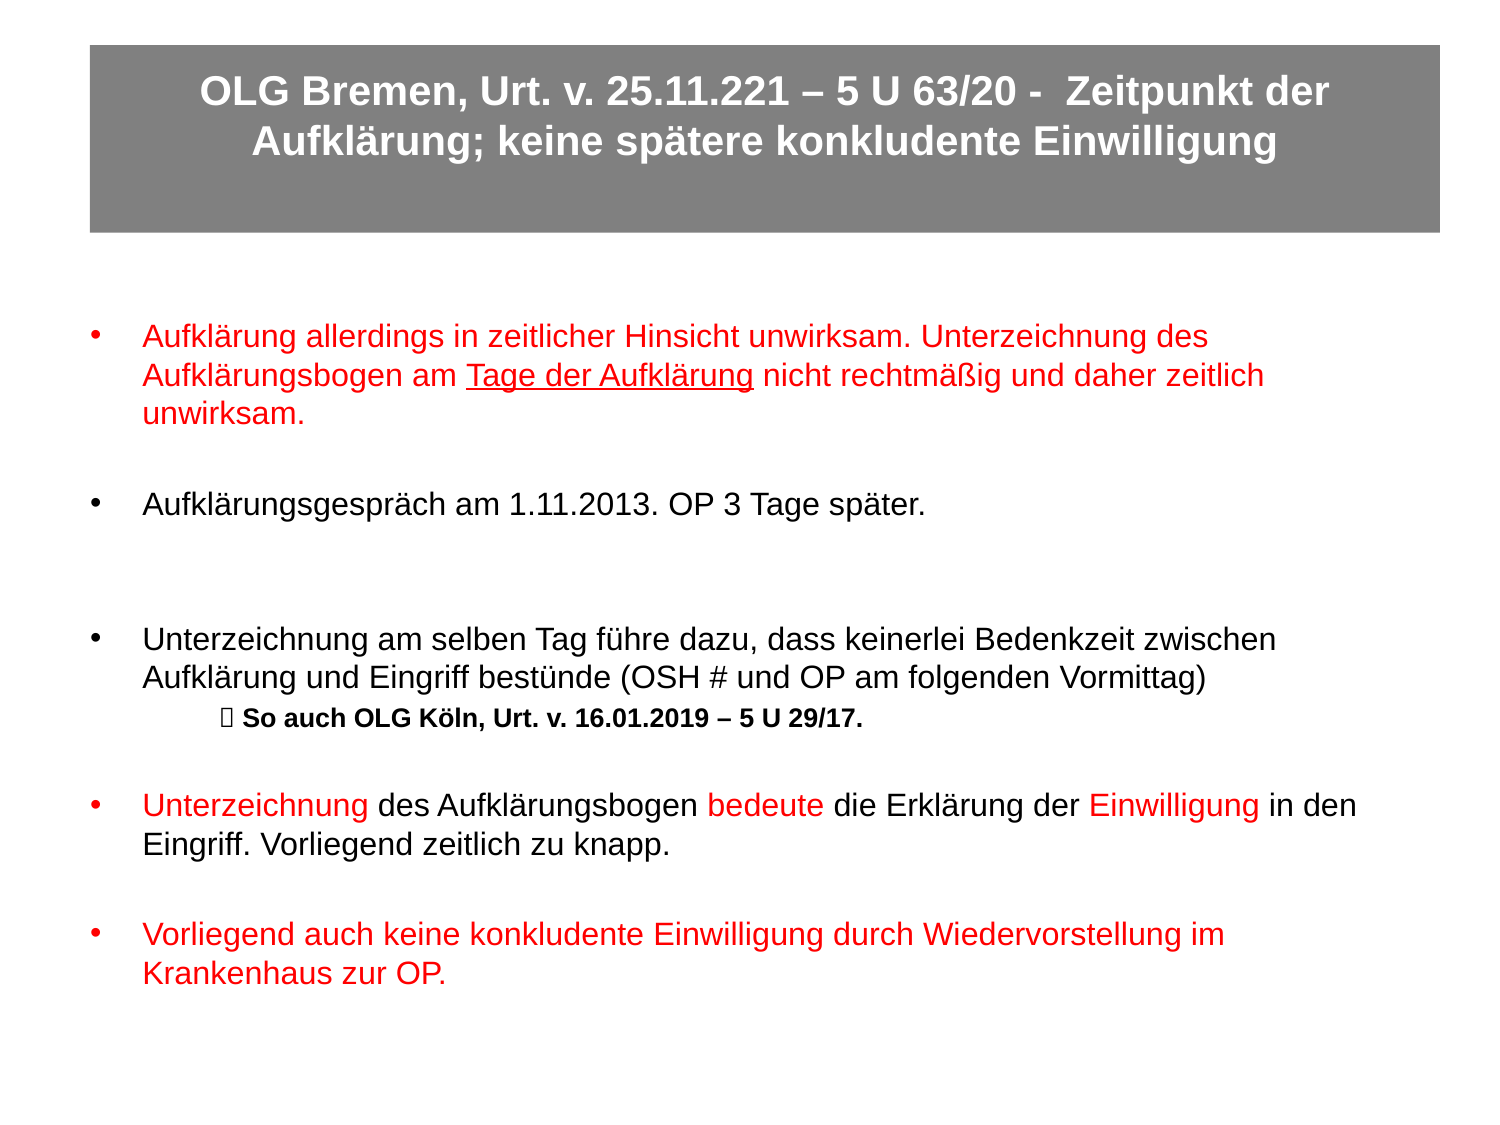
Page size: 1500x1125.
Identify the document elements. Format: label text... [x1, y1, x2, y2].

list Aufklärung allerdings in zeitlicher Hinsicht unwirksam. Unterzeichnung des Aufklärungsbogen am Tage der Aufklärung nicht rechtmäßig und daher zeitlich unwirksam. Aufklärungsgespräch am 1.11.2013. OP 3 Tage später. Unterzeichnung am selben Tag führe dazu, dass keinerlei Bedenkzeit zwischen Aufklärung und Eingriff bestünde (OSH # und OP am folgenden Vormittag)  So auch OLG Köln, Urt. v. 16.01.2019 – 5 U 29/17. Unterzeichnung des Aufklärungsbogen bedeute die Erklärung der Einwilligung in den Eingriff. Vorliegend zeitlich zu knapp. Vorliegend auch keine konkludente Einwilligung durch Wiedervorstellung im Krankenhaus zur OP. [75, 262, 1425, 1005]
title OLG Bremen, Urt. v. 25.11.221 – 5 U 63/20 - Zeitpunkt der Aufklärung; keine spätere konkludente Einwilligung [89, 45, 1440, 233]
